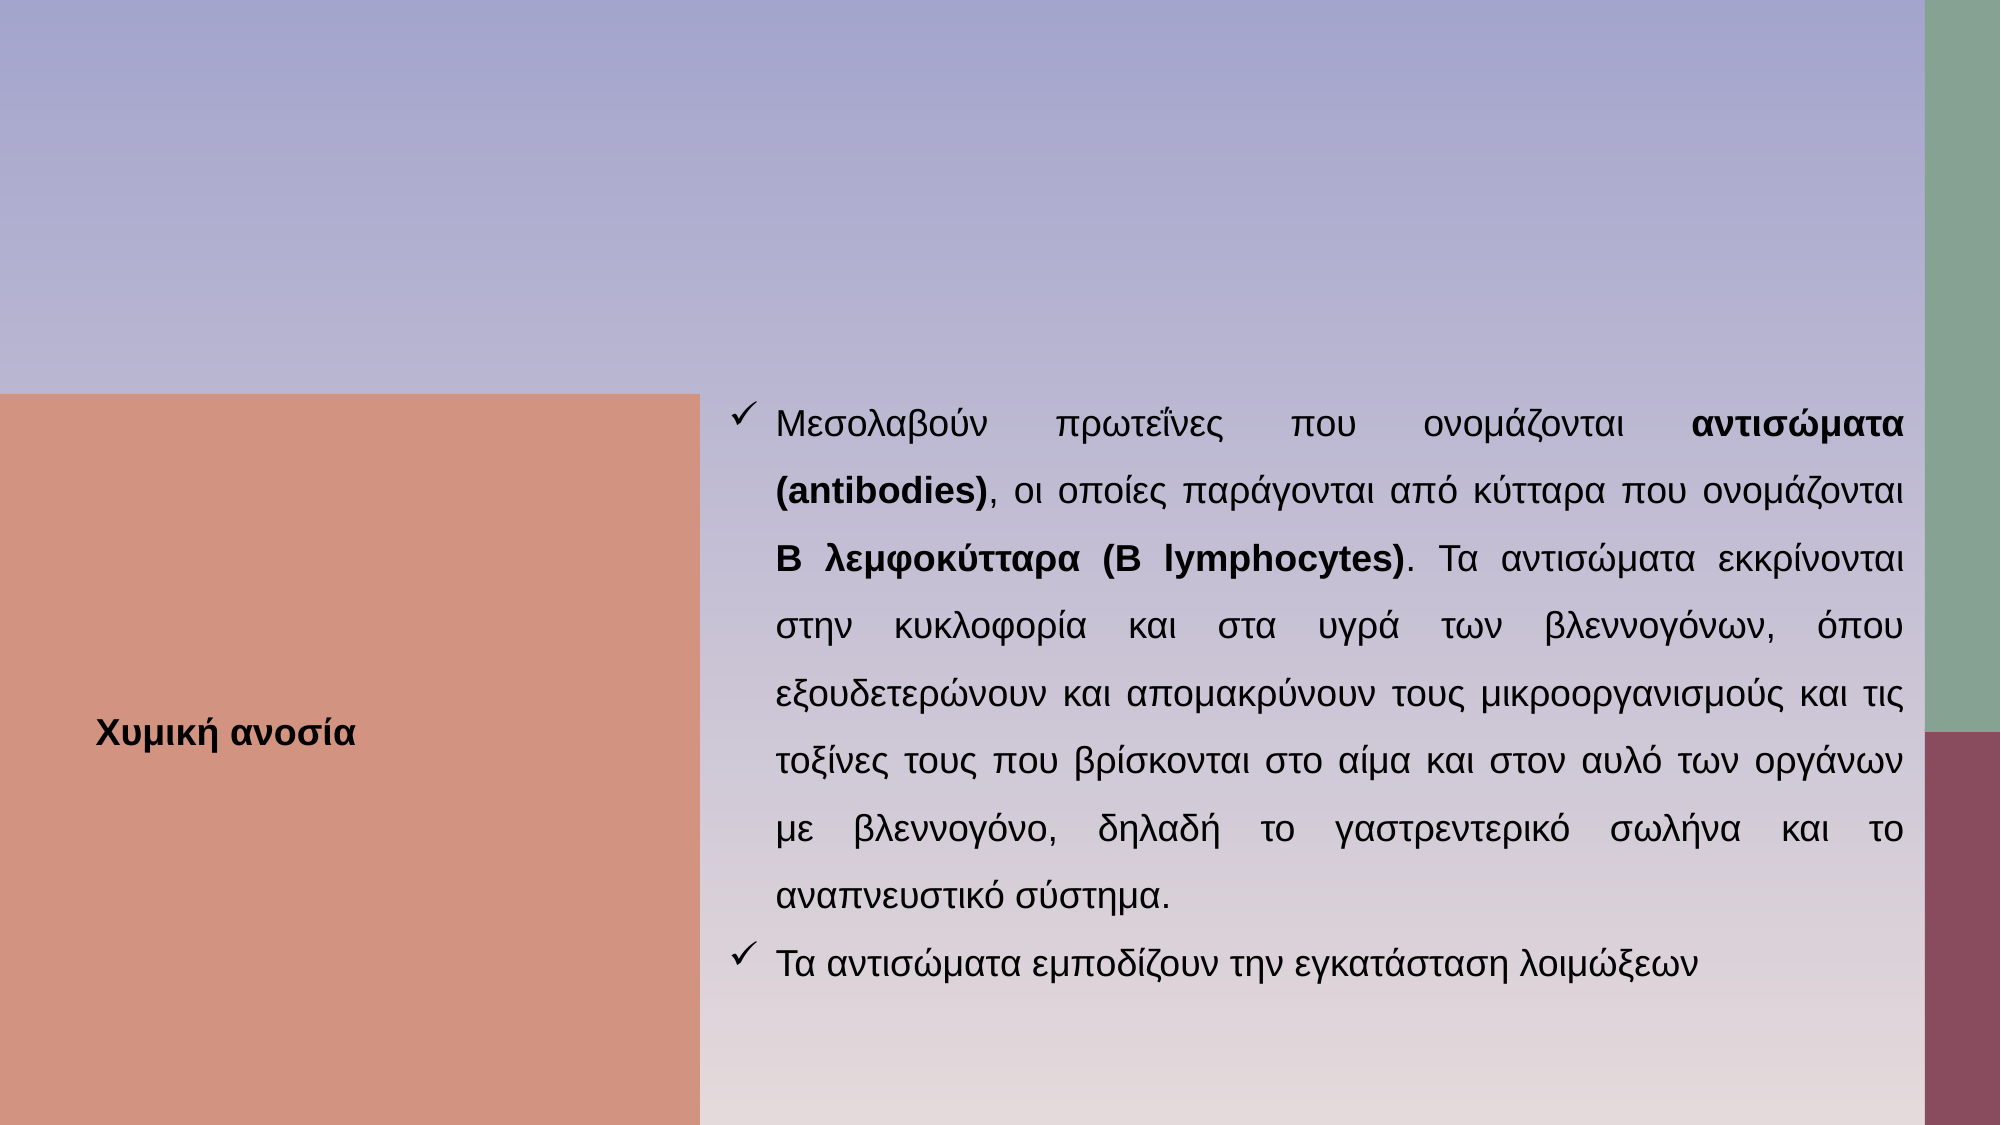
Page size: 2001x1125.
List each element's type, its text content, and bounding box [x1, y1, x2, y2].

list Χυμική ανοσία [80, 683, 427, 790]
text_box Μεσολαβούν πρωτεΐνες που ονομάζονται αντισώματα (antibodies), οι οποίες παράγονται από κύτταρα που ονομάζονται Β λεμφοκύτταρα (B lymphocytes). Τα αντισώματα εκκρίνονται στην κυκλοφορία και στα υγρά των βλεννογόνων, όπου εξουδετερώνουν και απομακρύνουν τους μικροοργανισμούς και τις τοξίνες τους που βρίσκονται στο αίμα και στον αυλό των οργάνων με βλεννογόνο, δηλαδή το γαστρεντερικό σωλήνα και το αναπνευστικό σύστημα. Τα αντισώματα εμποδίζουν την εγκατάσταση λοιμώξεων [713, 368, 1920, 1059]
